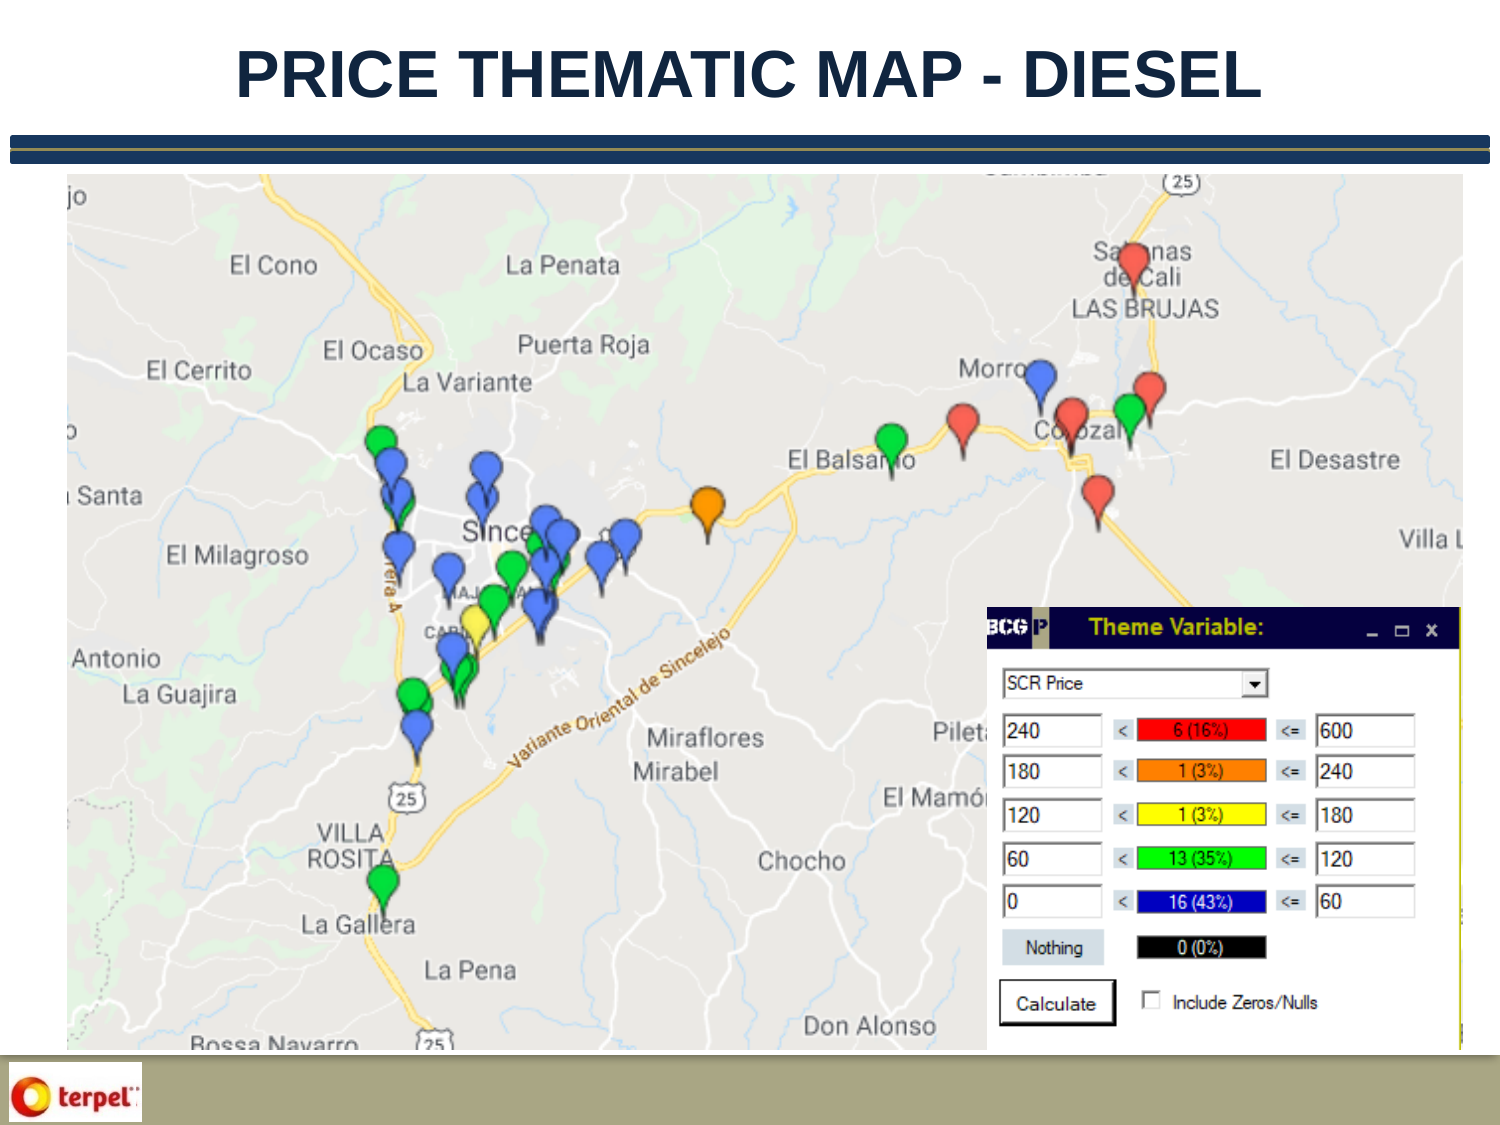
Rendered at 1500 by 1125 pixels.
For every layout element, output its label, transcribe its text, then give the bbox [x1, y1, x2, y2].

picture [67, 174, 1463, 1051]
picture [9, 1062, 142, 1122]
title PRICE THEMATIC MAP - DIESEL [12, 12, 1487, 130]
